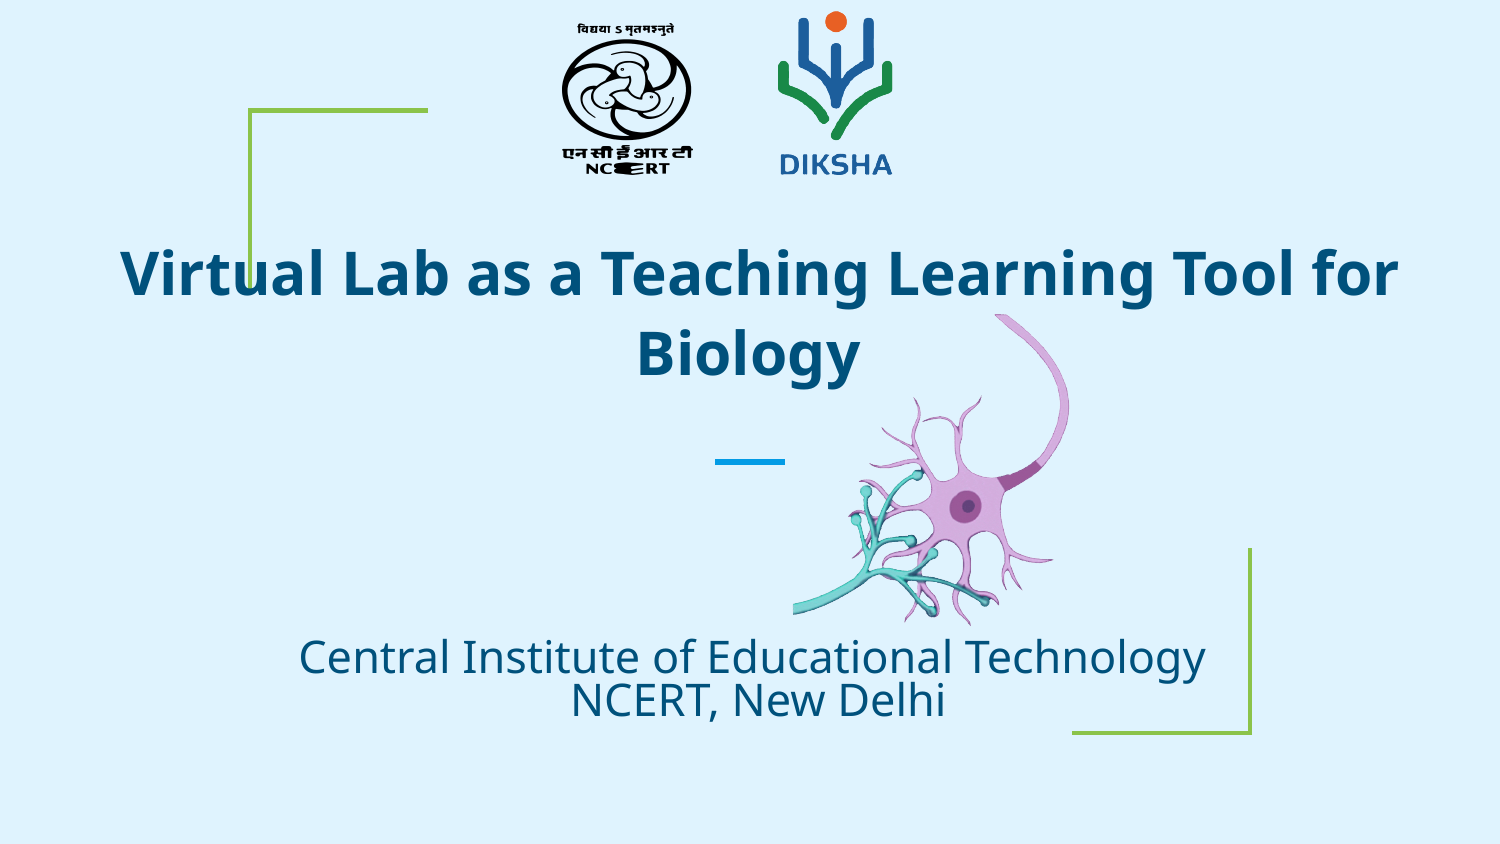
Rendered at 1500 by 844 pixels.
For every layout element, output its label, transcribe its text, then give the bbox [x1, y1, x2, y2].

subtitle Central Institute of Educational Technology NCERT, New Delhi [64, 623, 658, 764]
picture [561, 10, 1187, 844]
picture [666, 688, 678, 699]
picture [663, 652, 672, 670]
title Virtual Lab as a Teaching Learning Tool for Biology [33, 129, 658, 403]
subtitle Central Institute of Educational Technology NCERT, New Delhi [1190, 623, 1440, 764]
title Virtual Lab as a Teaching Learning Tool for Biology [1183, 129, 1463, 403]
